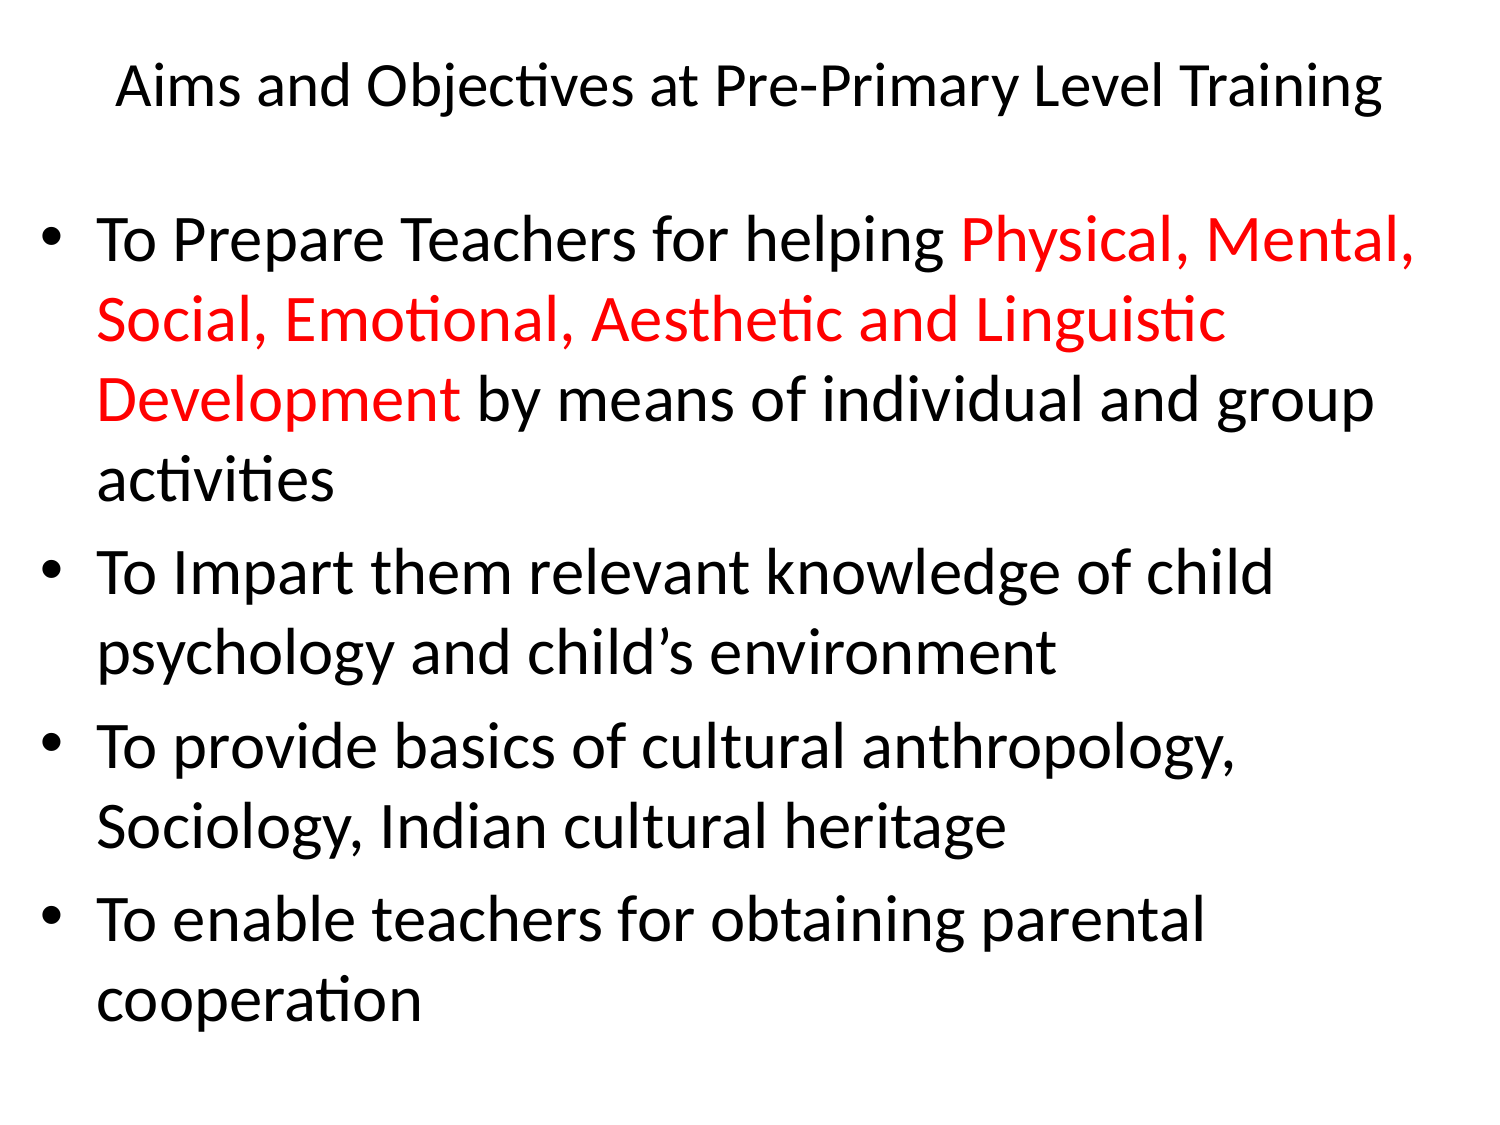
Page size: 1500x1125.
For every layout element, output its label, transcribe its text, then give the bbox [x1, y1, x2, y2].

list To Prepare Teachers for helping Physical, Mental, Social, Emotional, Aesthetic and Linguistic Development by means of individual and group activities To Impart them relevant knowledge of child psychology and child’s environment To provide basics of cultural anthropology, Sociology, Indian cultural heritage To enable teachers for obtaining parental cooperation [24, 187, 1463, 1088]
title Aims and Objectives at Pre-Primary Level Training [75, 0, 1425, 163]
